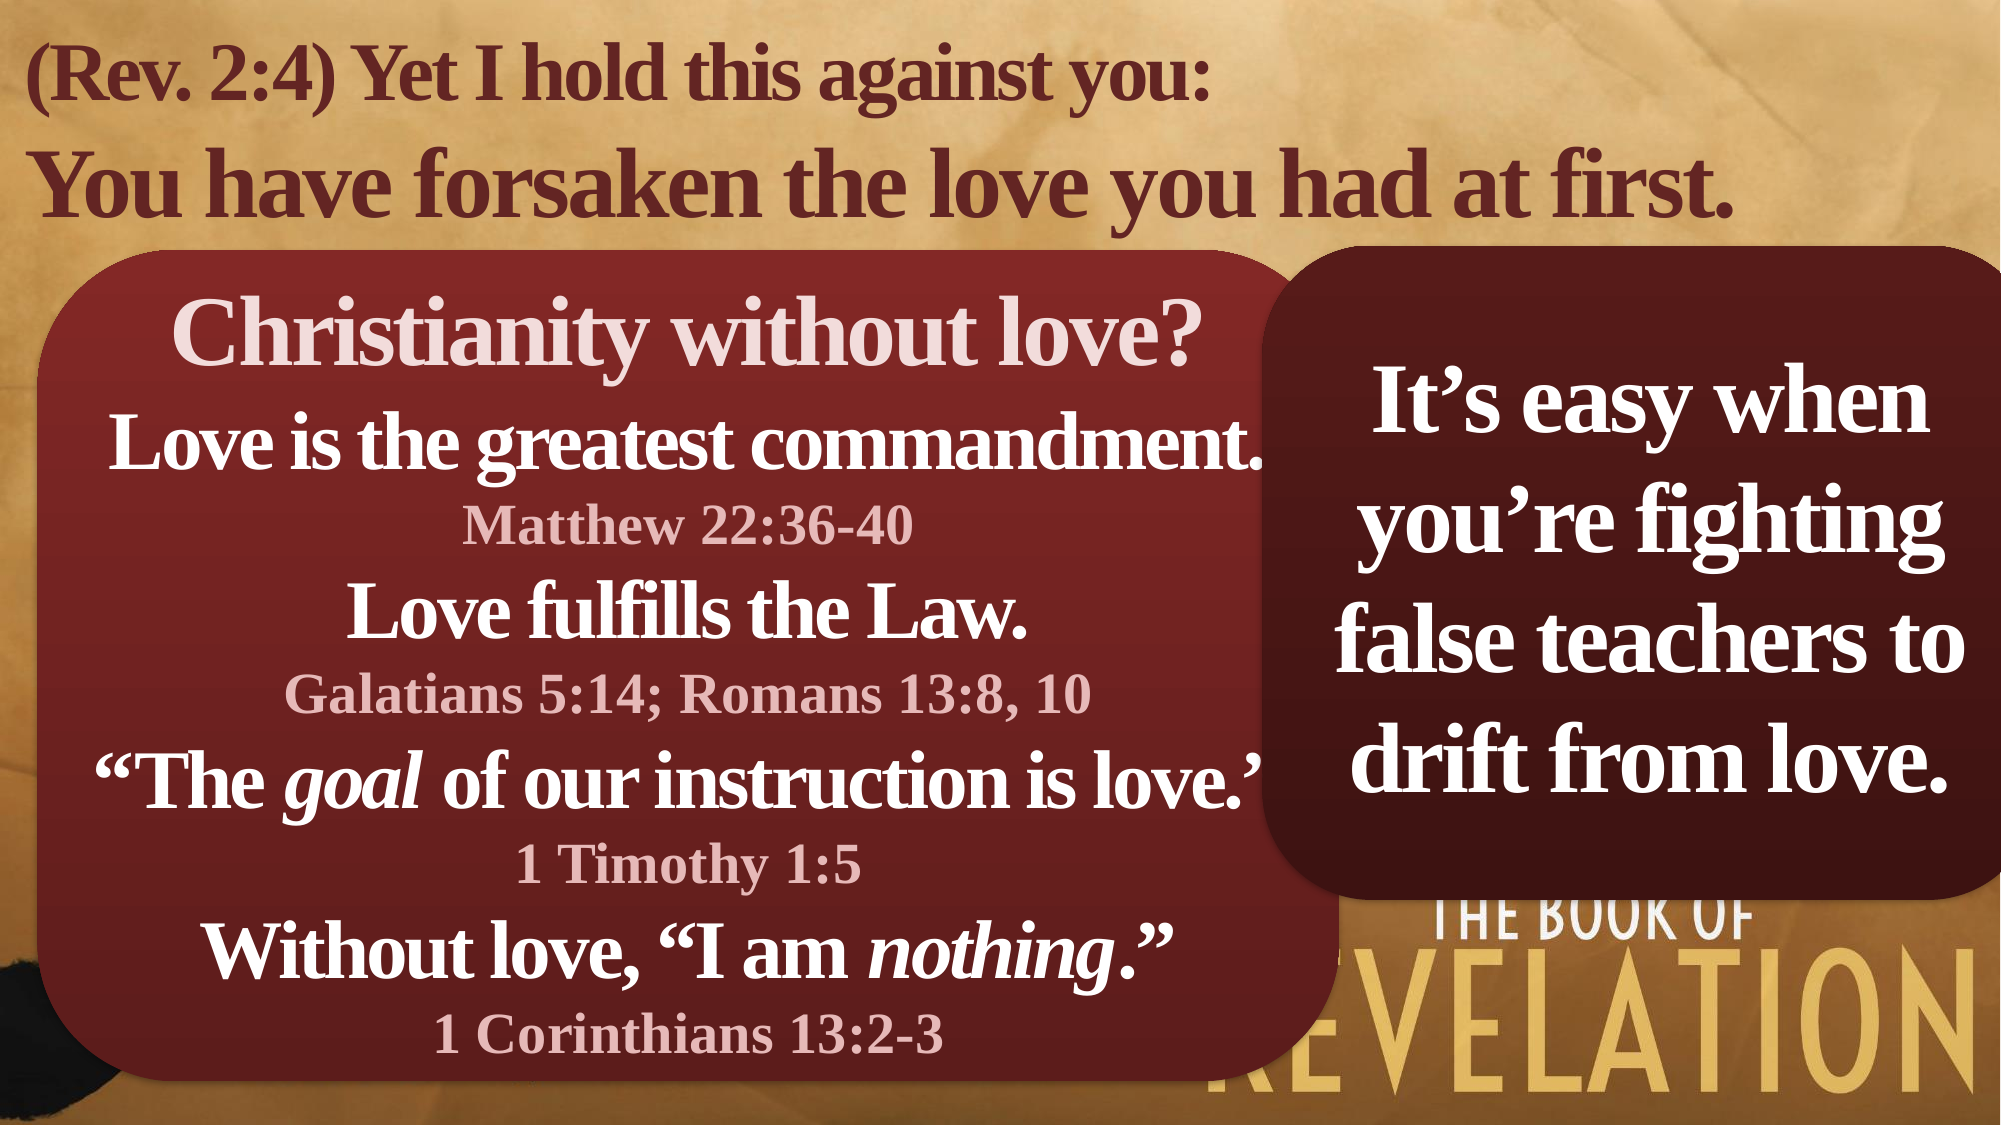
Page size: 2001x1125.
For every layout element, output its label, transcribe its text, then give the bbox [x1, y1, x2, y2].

text_box Christianity without love? Love is the greatest commandment. Matthew 22:36-40 Love fulfills the Law. Galatians 5:14; Romans 13:8, 10 “The goal of our instruction is love.” 1 Timothy 1:5 Without love, “I am nothing.” 1 Corinthians 13:2-3 [35, 247, 1342, 1084]
picture [0, 0, 2001, 1125]
text_box (Rev. 2:4) Yet I hold this against you: You have forsaken the love you had at first. [9, 9, 1986, 245]
text_box It’s easy when you’re fighting false teachers to drift from love. [1260, 243, 2000, 903]
